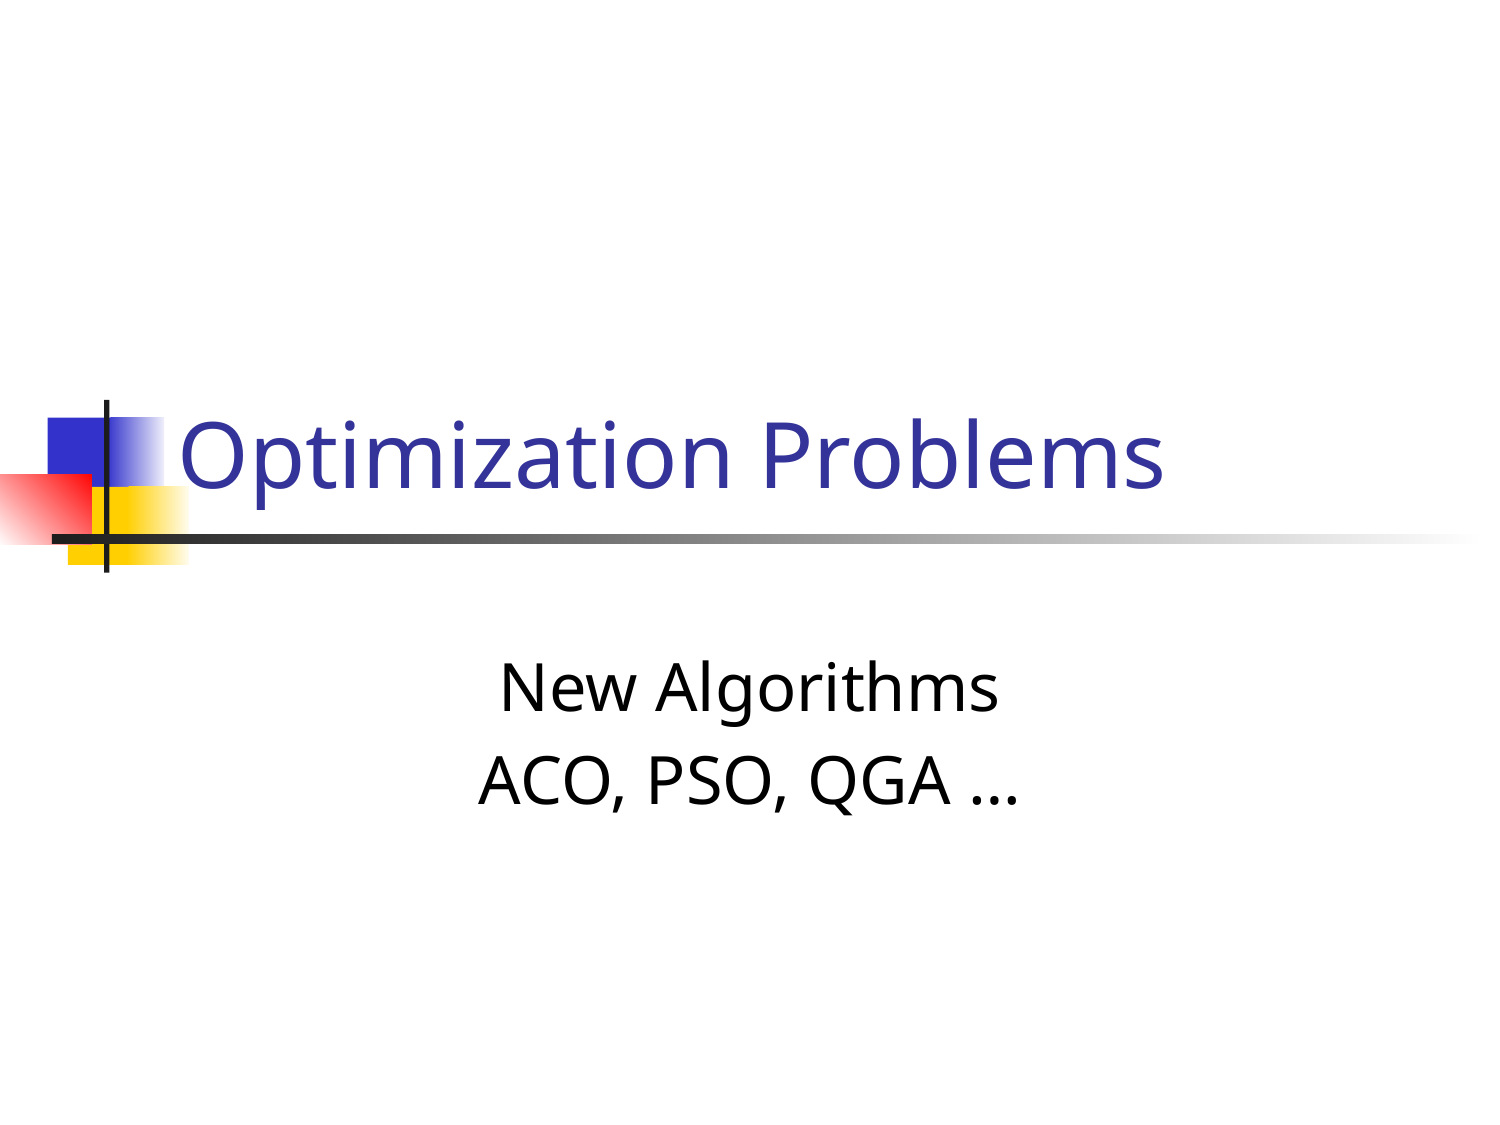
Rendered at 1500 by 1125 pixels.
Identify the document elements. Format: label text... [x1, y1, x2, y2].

subtitle New Algorithms ACO, PSO, QGA … [224, 637, 1276, 926]
title Optimization Problems [162, 274, 1438, 516]
